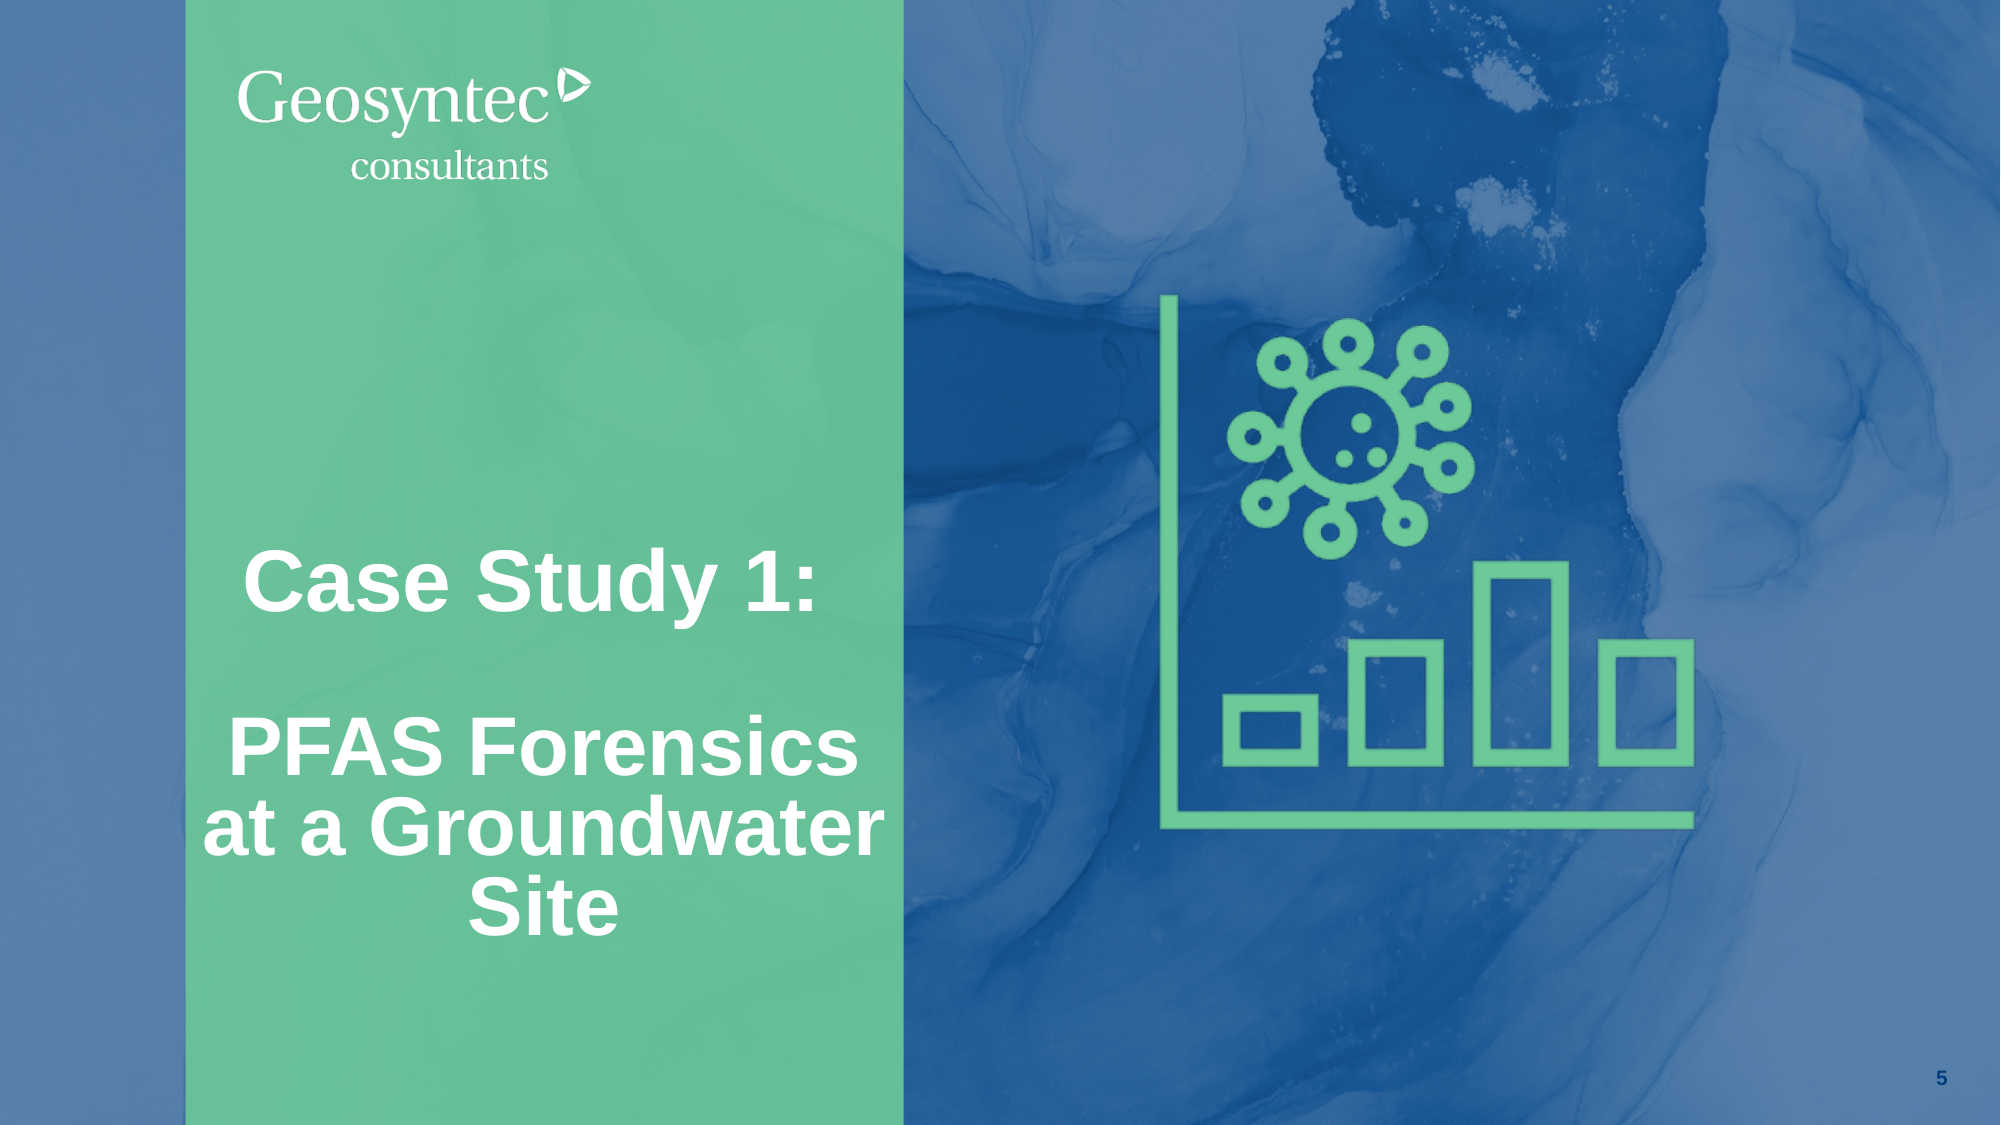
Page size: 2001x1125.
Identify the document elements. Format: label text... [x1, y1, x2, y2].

list Case Study 1: PFAS Forensics at a Groundwater Site [183, 536, 905, 812]
picture [238, 67, 592, 180]
picture [1052, 187, 1803, 938]
